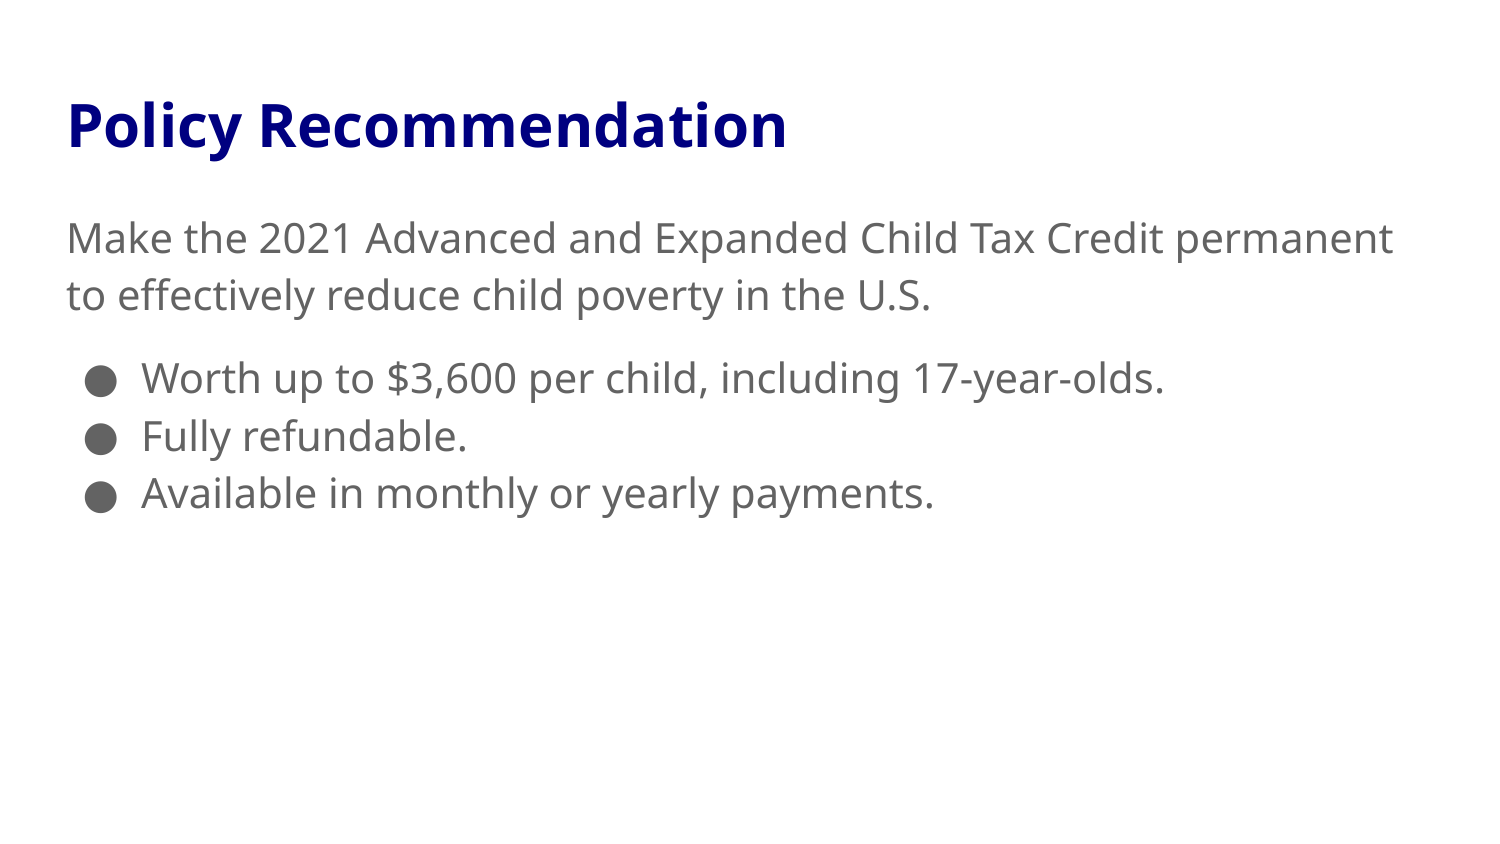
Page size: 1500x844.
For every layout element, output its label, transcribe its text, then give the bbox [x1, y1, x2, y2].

title Policy Recommendation [51, 72, 1449, 176]
list Make the 2021 Advanced and Expanded Child Tax Credit permanent to effectively reduce child poverty in the U.S. Worth up to $3,600 per child, including 17-year-olds. Fully refundable. Available in monthly or yearly payments. [51, 189, 1449, 750]
